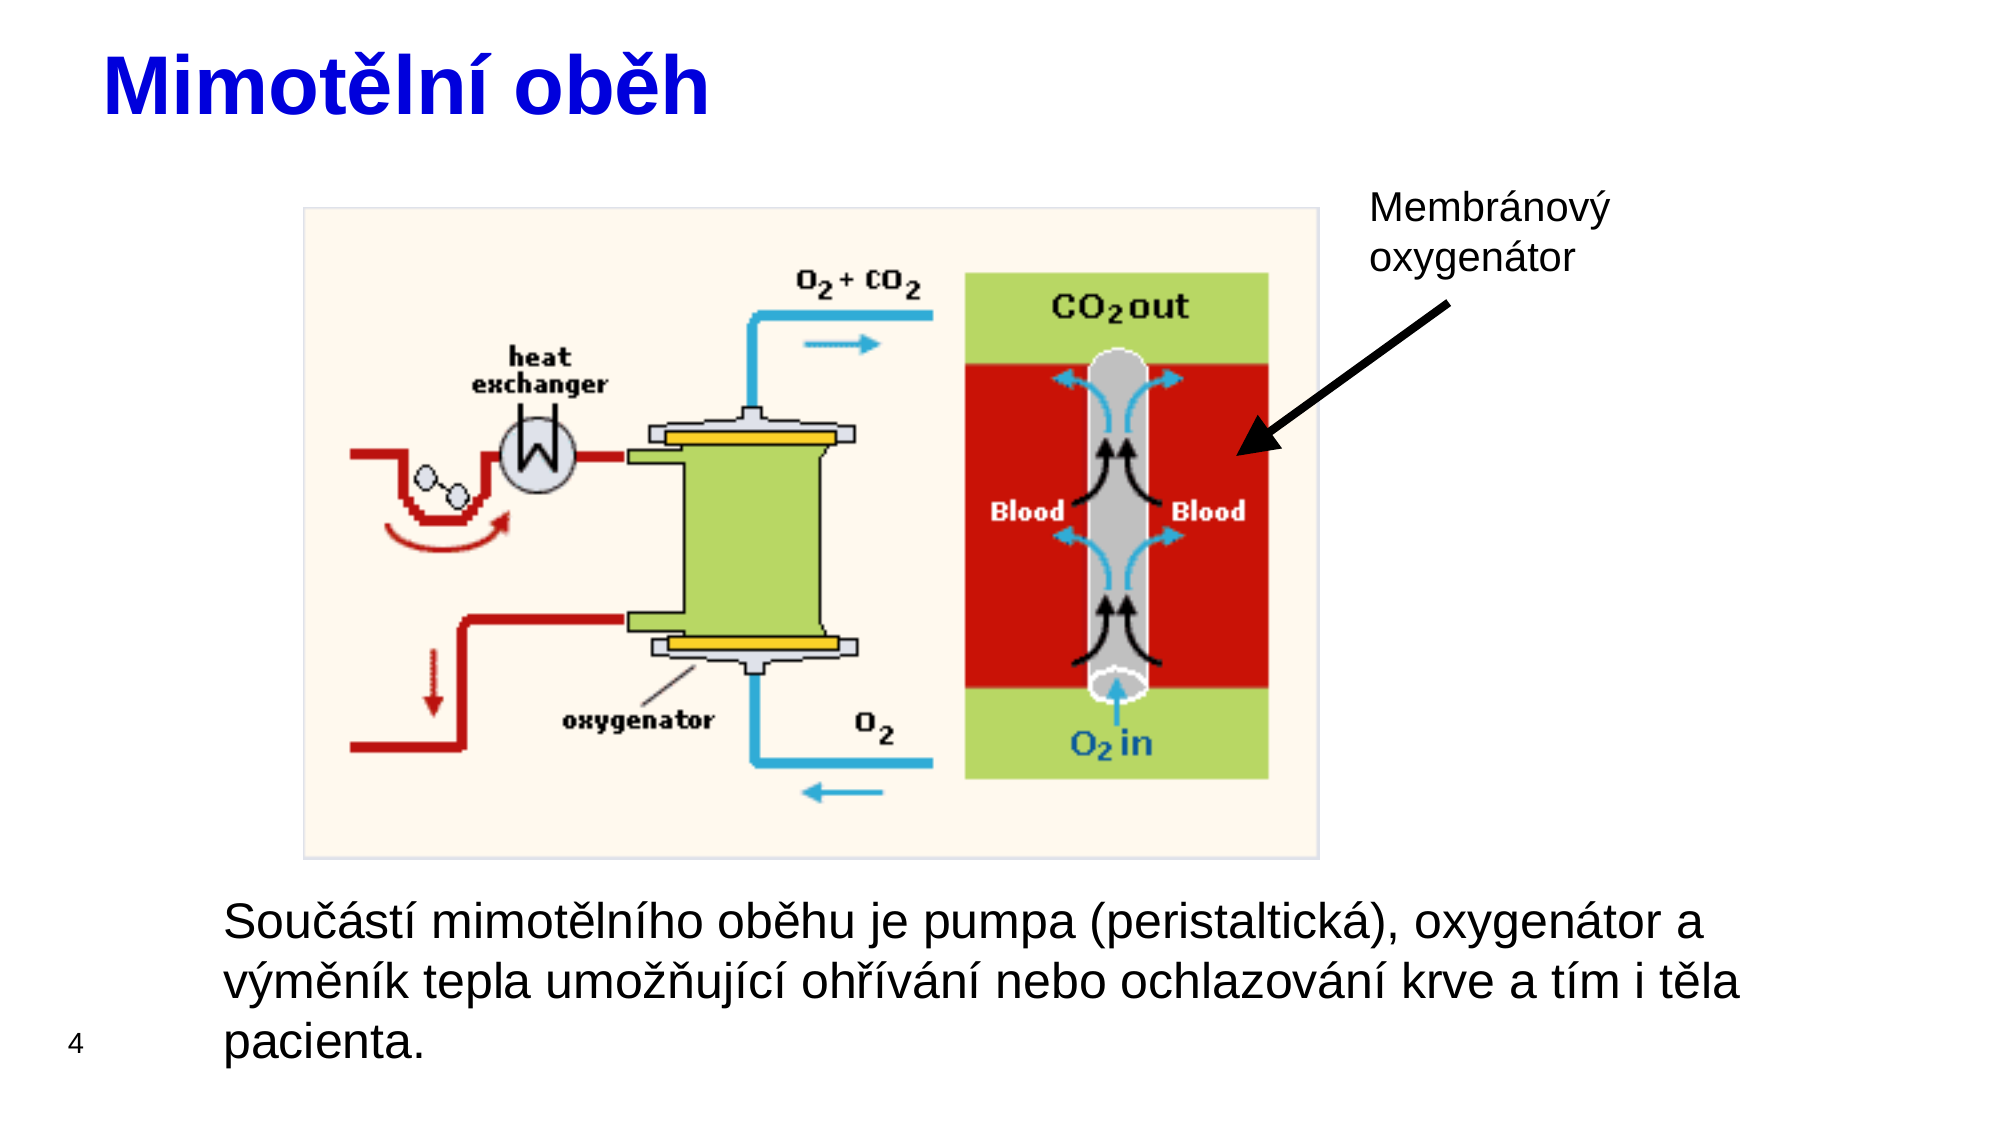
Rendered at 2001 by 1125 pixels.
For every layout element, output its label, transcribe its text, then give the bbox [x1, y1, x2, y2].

text_box Součástí mimotělního oběhu je pumpa (peristaltická), oxygenátor a výměník tepla umožňující ohřívání nebo ochlazování krve a tím i těla pacienta. [208, 881, 1782, 1077]
text_box Membránový oxygenátor [1354, 172, 1638, 288]
title Mimotělní oběh [101, 47, 749, 150]
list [302, 207, 1320, 861]
slide_number 4 [67, 1021, 110, 1063]
